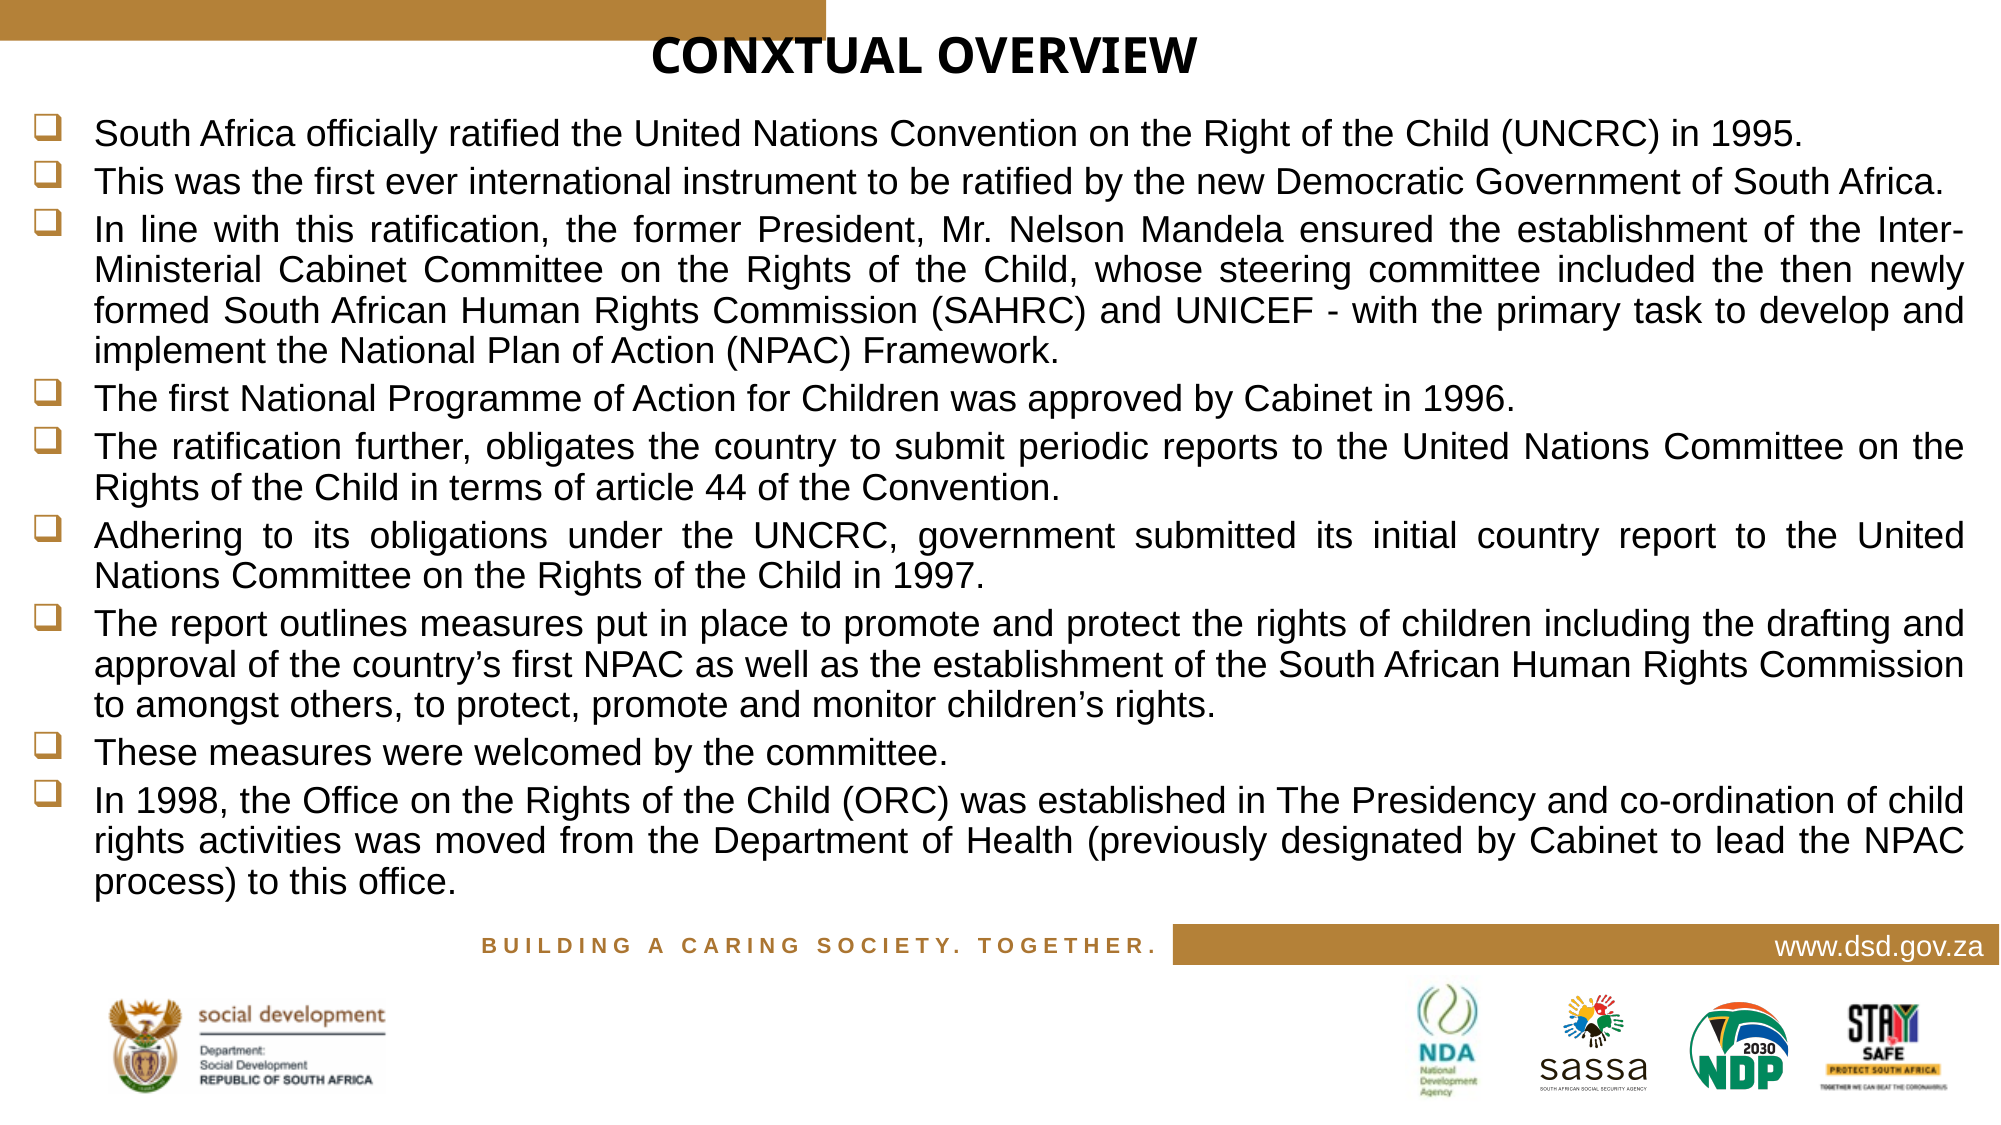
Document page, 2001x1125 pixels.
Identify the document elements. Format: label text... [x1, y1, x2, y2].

title CONXTUAL OVERVIEW [81, 23, 1780, 92]
text_box www.dsd.gov.za [1760, 920, 2000, 970]
picture [104, 974, 392, 1125]
picture [1405, 975, 1490, 1105]
text_box BUILDING A CARING SOCIETY. TOGETHER. [466, 924, 1171, 966]
picture [1802, 989, 1962, 1108]
subtitle South Africa officially ratified the United Nations Convention on the Right of the Child (UNCRC) in 1995. This was the first ever international instrument to be ratified by the new Democratic Government of South Africa. In line with this ratification, the former President, Mr. Nelson Mandela ensured the establishment of the Inter-Ministerial Cabinet Committee on the Rights of the Child, whose steering committee included the then newly formed South African Human Rights Commission (SAHRC) and UNICEF - with the primary task to develop and implement the National Plan of Action (NPAC) Framework. The first National Programme of Action for Children was approved by Cabinet in 1996. The ratification further, obligates the country to submit periodic reports to the United Nations Committee on the Rights of the Child in terms of article 44 of the Convention. Adhering to its obligations under the UNCRC, government submitted its initial country report to the United Nations Committee on the Rights of the Child in 1997. The report outlines measures put in place to promote and protect the rights of children including the drafting and approval of the country’s first NPAC as well as the establishment of the South African Human Rights Commission to amongst others, to protect, promote and monitor children’s rights. These measures were welcomed by the committee. In 1998, the Office on the Rights of the Child (ORC) was established in The Presidency and co-ordination of child rights activities was moved from the Department of Health (previously designated by Cabinet to lead the NPAC process) to this office. [16, 106, 1981, 971]
